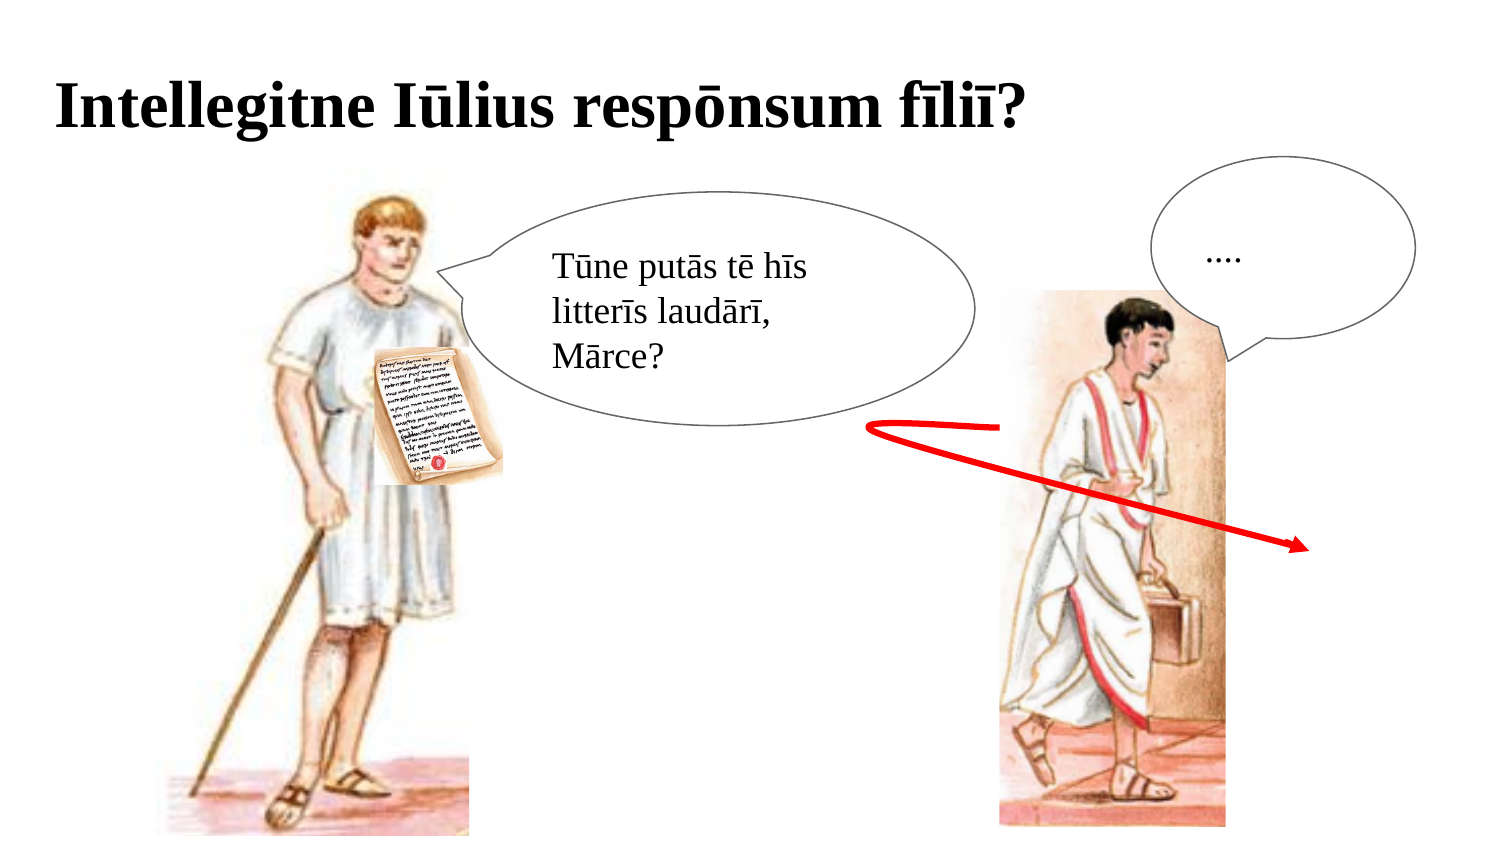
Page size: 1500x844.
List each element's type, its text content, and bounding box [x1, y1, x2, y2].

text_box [1284, 541, 1310, 552]
text_box [1231, 520, 1282, 543]
text_box .... [1151, 156, 1416, 360]
title Intellegitne Iūlius respōnsum fīliī? [39, 19, 1463, 157]
picture [998, 290, 1226, 827]
text_box [868, 423, 993, 468]
picture [155, 169, 504, 836]
text_box Tūne putās tē hīs litterīs laudārī, Mārce? [474, 191, 975, 426]
